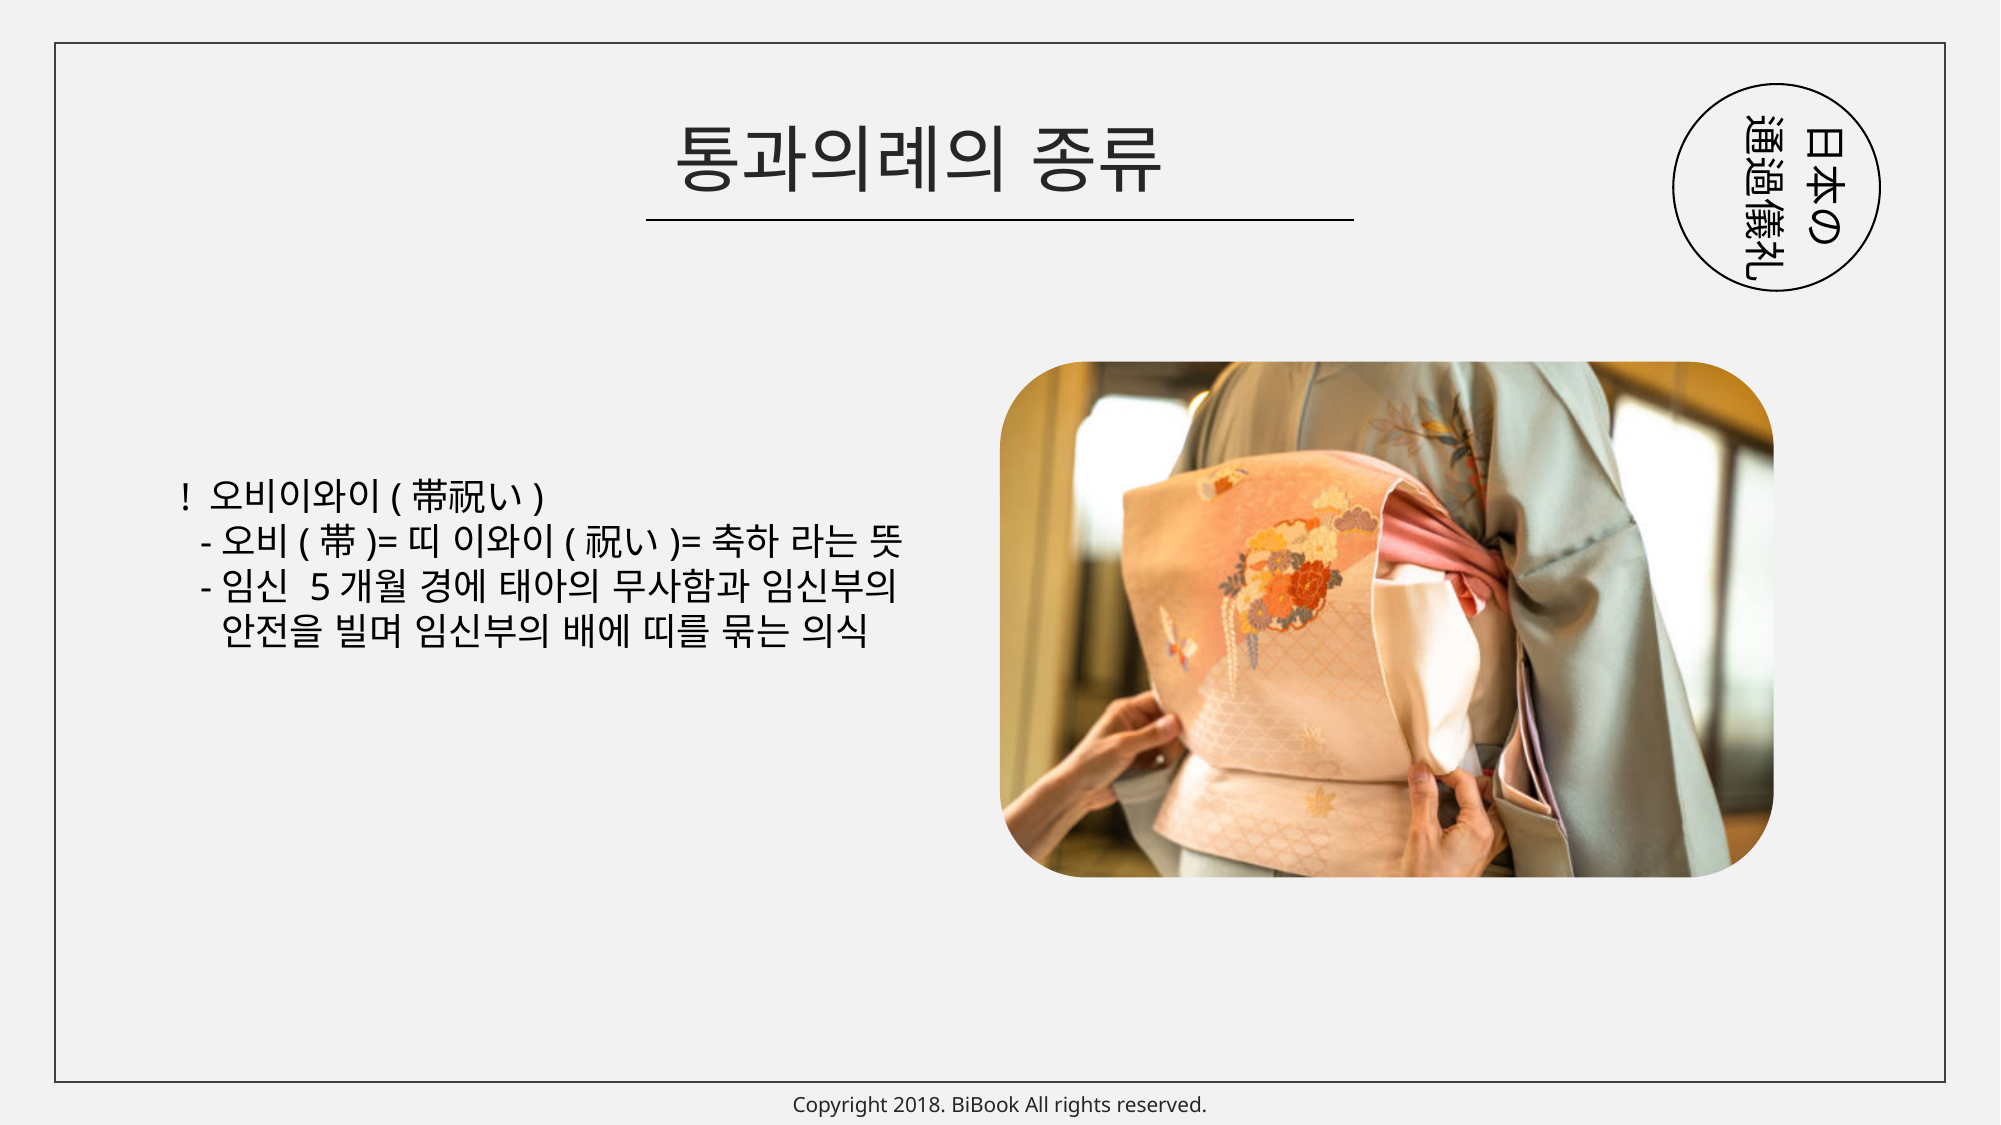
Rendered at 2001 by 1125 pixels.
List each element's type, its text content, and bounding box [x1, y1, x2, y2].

picture [999, 361, 1774, 878]
text_box ! 오비이와이(帯祝い) -오비(帯)=띠 이와이(祝い)=축하 라는 뜻 -임신 5개월 경에 태아의 무사함과 임신부의 안전을 빌며 임신부의 배에 띠를 묶는 의식 [165, 465, 925, 661]
text_box 통과의례의 종류 [659, 106, 1341, 209]
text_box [1673, 84, 1880, 291]
